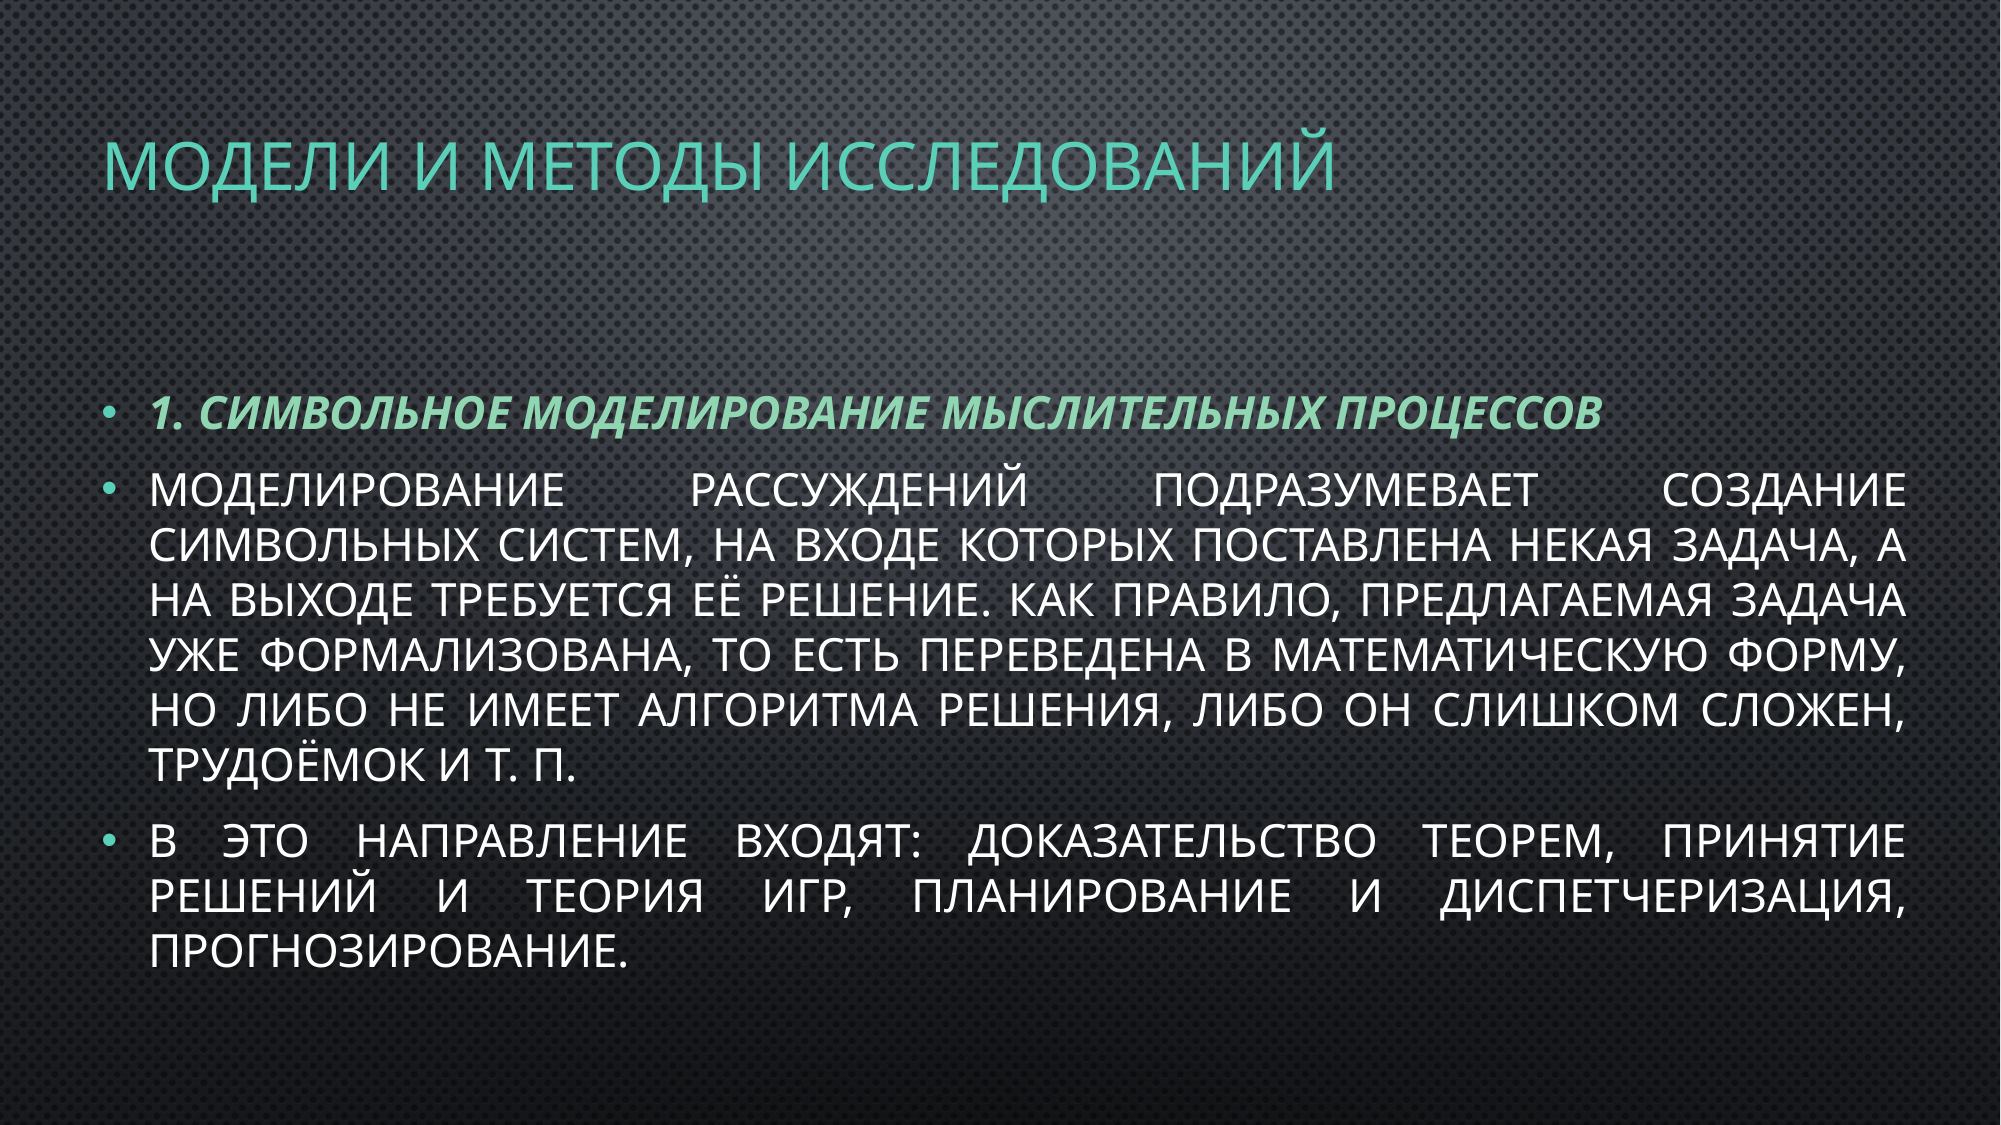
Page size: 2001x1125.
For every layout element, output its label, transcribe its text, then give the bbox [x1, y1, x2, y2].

title Модели и методы исследований [86, 65, 1924, 263]
list 1. Символьное моделирование мыслительных процессов Моделирование рассуждений подразумевает создание символьных систем, на входе которых поставлена некая задача, а на выходе требуется её решение. Как правило, предлагаемая задача уже формализована, то есть переведена в математическую форму, но либо не имеет алгоритма решения, либо он слишком сложен, трудоёмок и т. п. В это направление входят: доказательство теорем, принятие решений и теория игр, планирование и диспетчеризация, прогнозирование. [86, 298, 1924, 1063]
